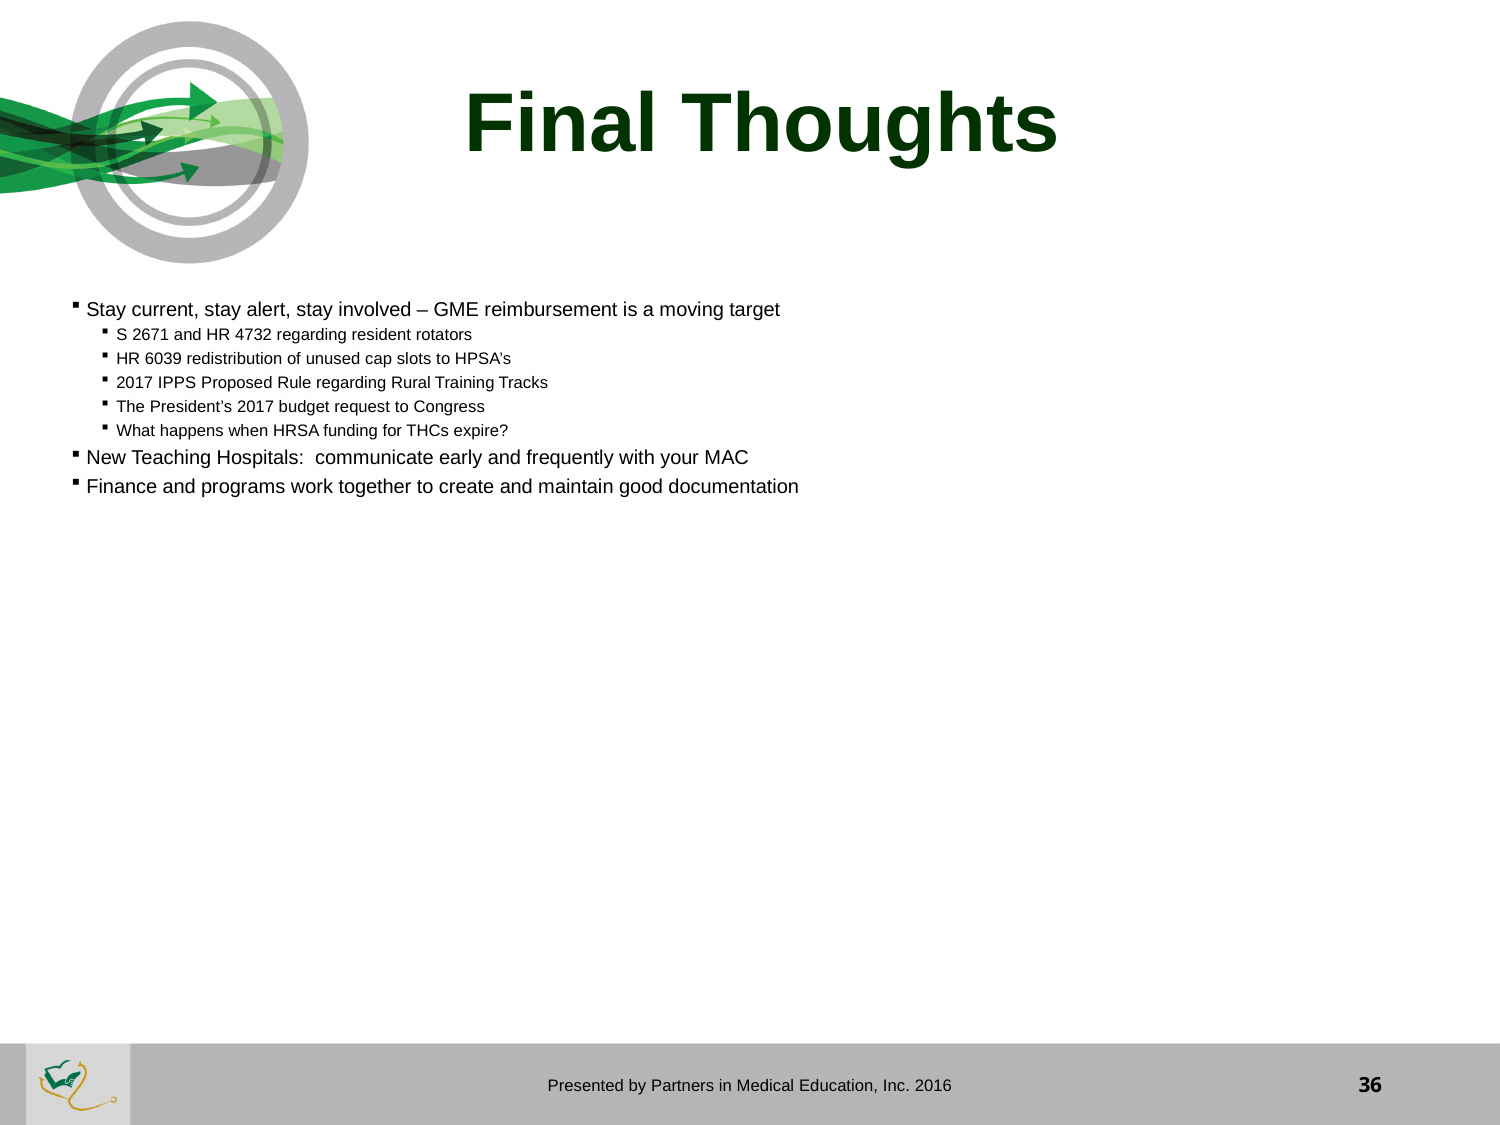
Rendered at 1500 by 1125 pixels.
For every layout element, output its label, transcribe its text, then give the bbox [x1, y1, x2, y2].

footer Presented by Partners in Medical Education, Inc. 2016 [496, 1055, 1004, 1116]
slide_number 36 [1059, 1055, 1397, 1116]
picture [0, 0, 1500, 1125]
title Final Thoughts [87, 50, 1438, 200]
list Stay current, stay alert, stay involved – GME reimbursement is a moving target S 2671 and HR 4732 regarding resident rotators HR 6039 redistribution of unused cap slots to HPSA’s 2017 IPPS Proposed Rule regarding Rural Training Tracks The President’s 2017 budget request to Congress What happens when HRSA funding for THCs expire? New Teaching Hospitals: communicate early and frequently with your MAC Finance and programs work together to create and maintain good documentation [56, 283, 1469, 522]
